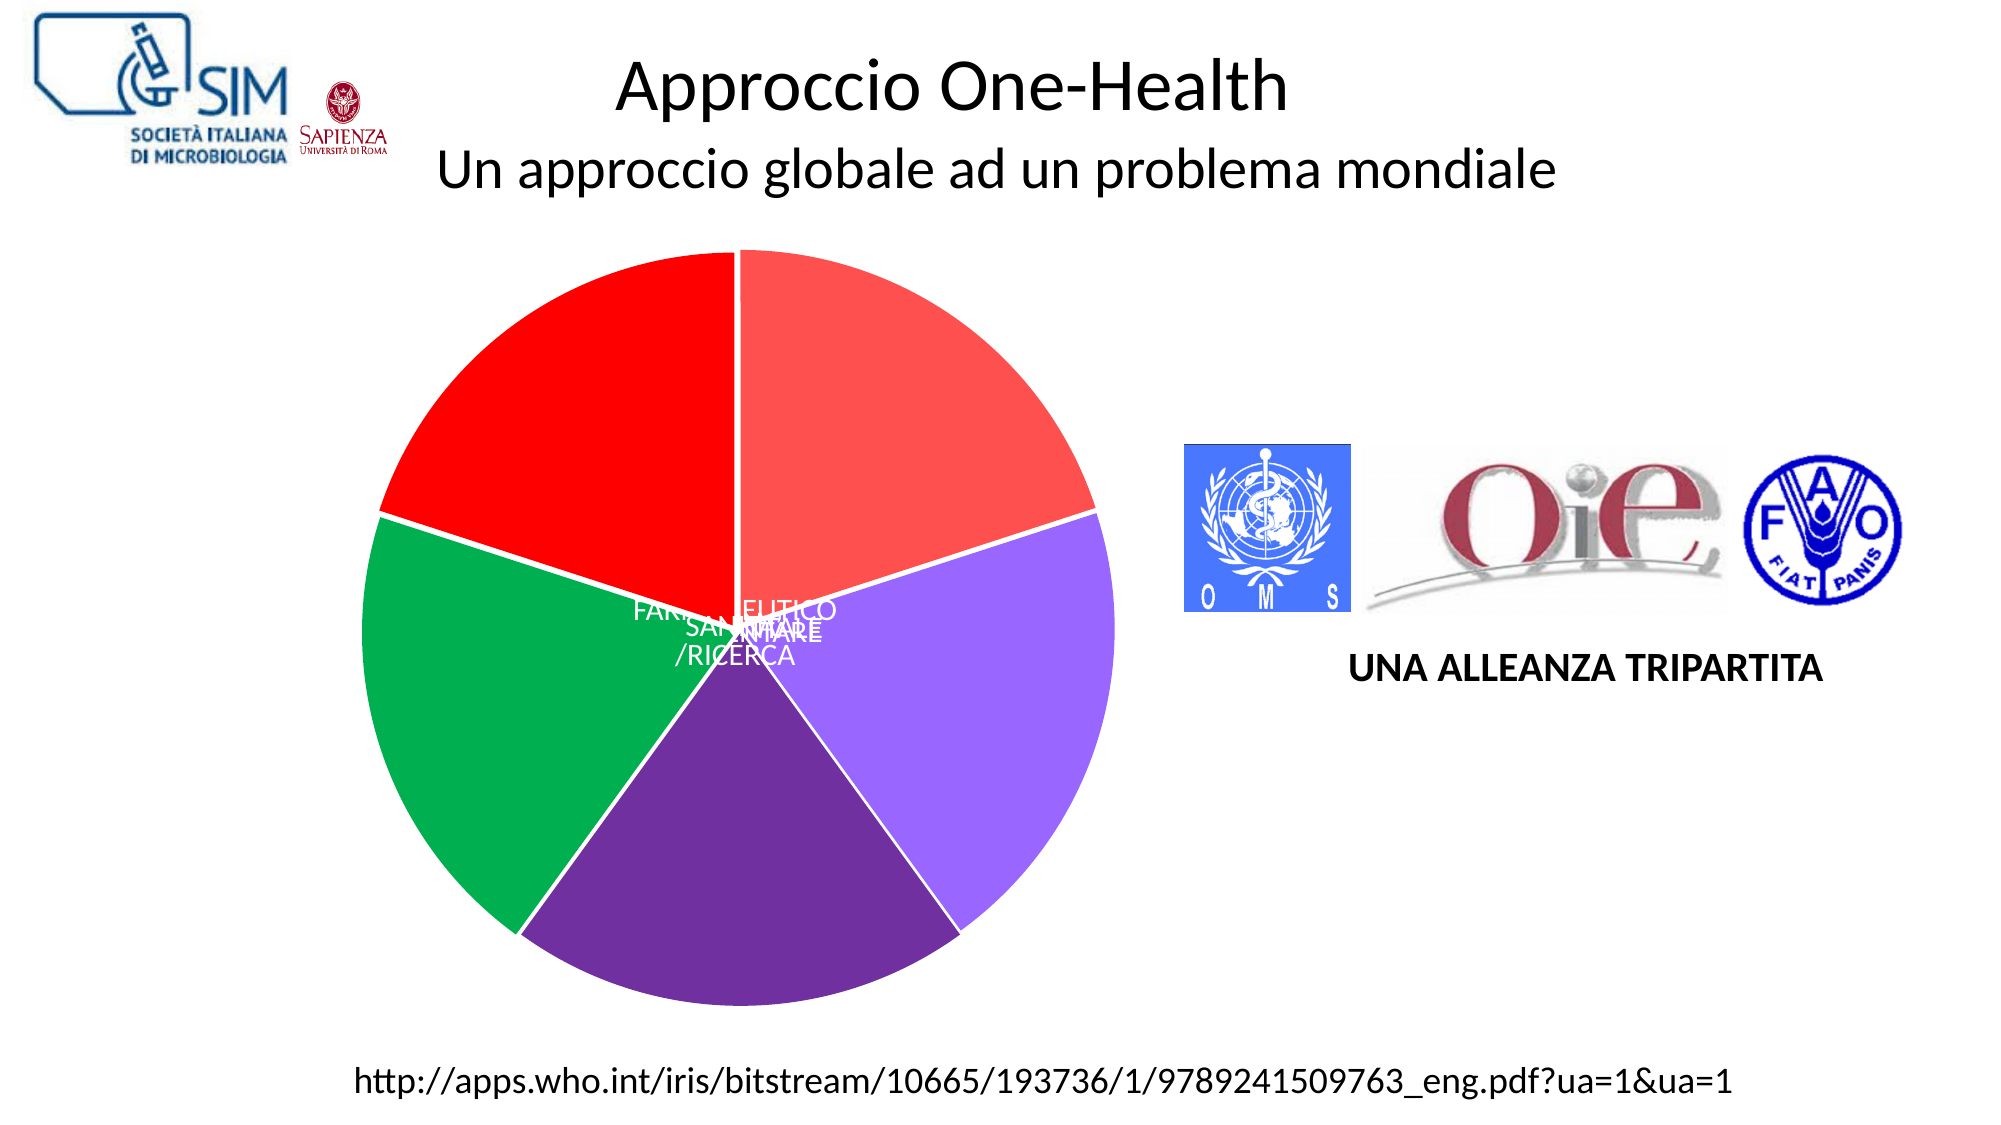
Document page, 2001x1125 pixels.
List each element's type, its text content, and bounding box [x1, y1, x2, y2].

text_box Un approccio globale ad un problema mondiale [421, 122, 1573, 208]
text_box UNA ALLEANZA TRIPARTITA [1396, 632, 1925, 698]
text_box Approccio One-Health [600, 27, 1306, 122]
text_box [22, 0, 398, 178]
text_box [62, 133, 1396, 1023]
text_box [1184, 444, 1907, 614]
text_box http://apps.who.int/iris/bitstream/10665/193736/1/9789241509763_eng.pdf?ua=1&ua=1 [338, 1048, 1814, 1109]
